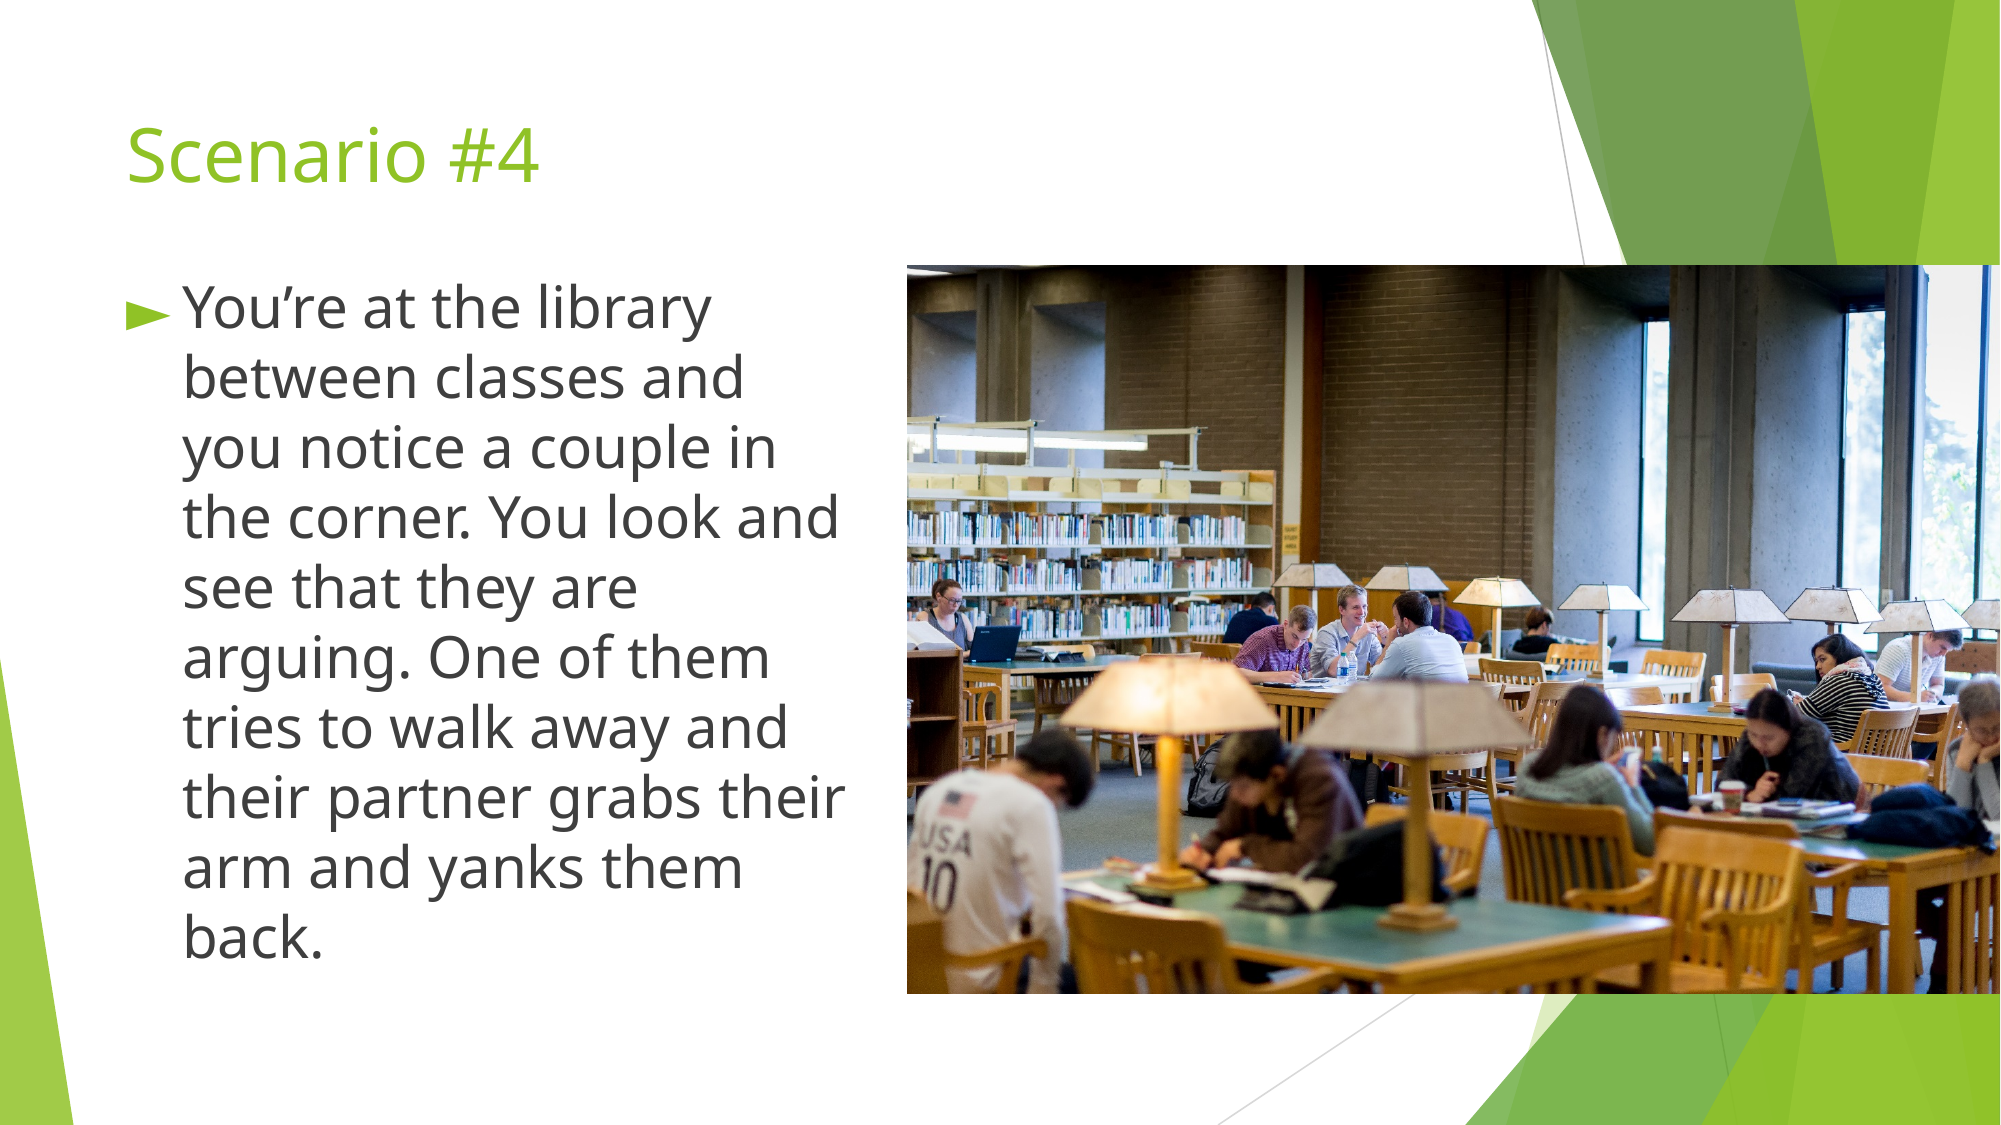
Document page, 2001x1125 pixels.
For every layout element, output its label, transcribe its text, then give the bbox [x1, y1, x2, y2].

list You’re at the library between classes and you notice a couple in the corner. You look and see that they are arguing. One of them tries to walk away and their partner grabs their arm and yanks them back. [111, 262, 873, 996]
picture [907, 264, 2000, 994]
title Scenario #4 [111, 99, 1522, 317]
